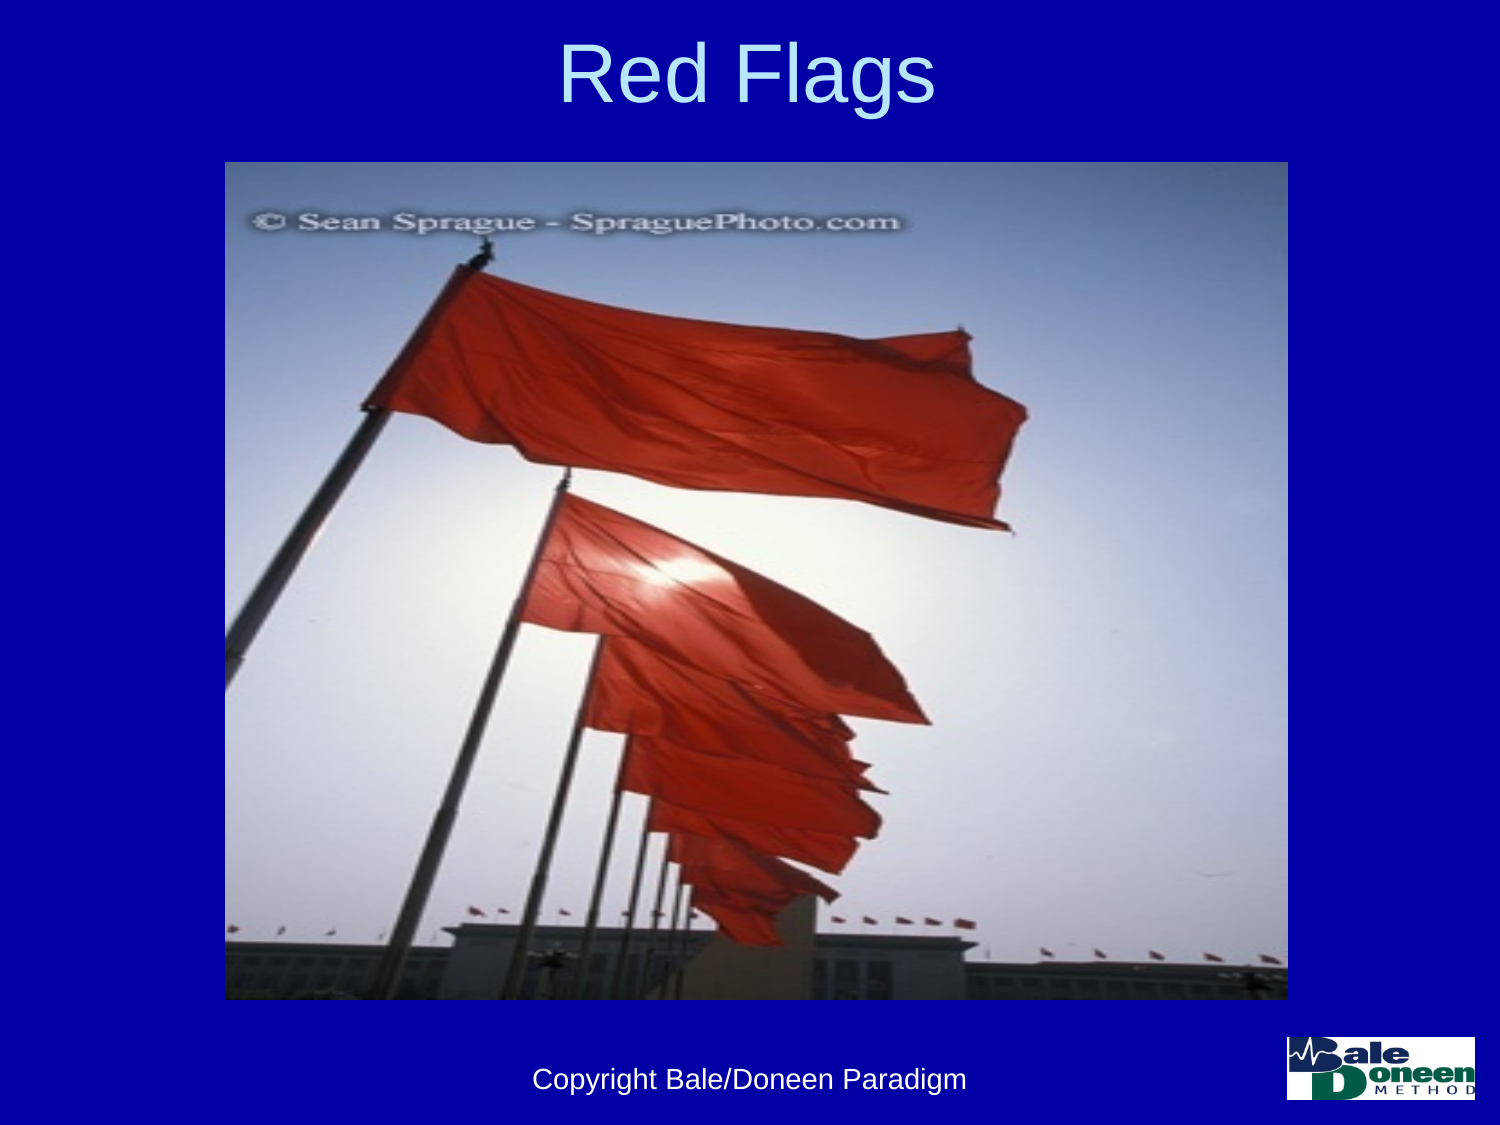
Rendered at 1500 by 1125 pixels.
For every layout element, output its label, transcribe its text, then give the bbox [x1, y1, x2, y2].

picture [1287, 1037, 1475, 1100]
title Red Flags [49, 0, 1446, 138]
picture [224, 162, 1288, 1001]
footer Copyright Bale/Doneen Paradigm [512, 1024, 988, 1103]
